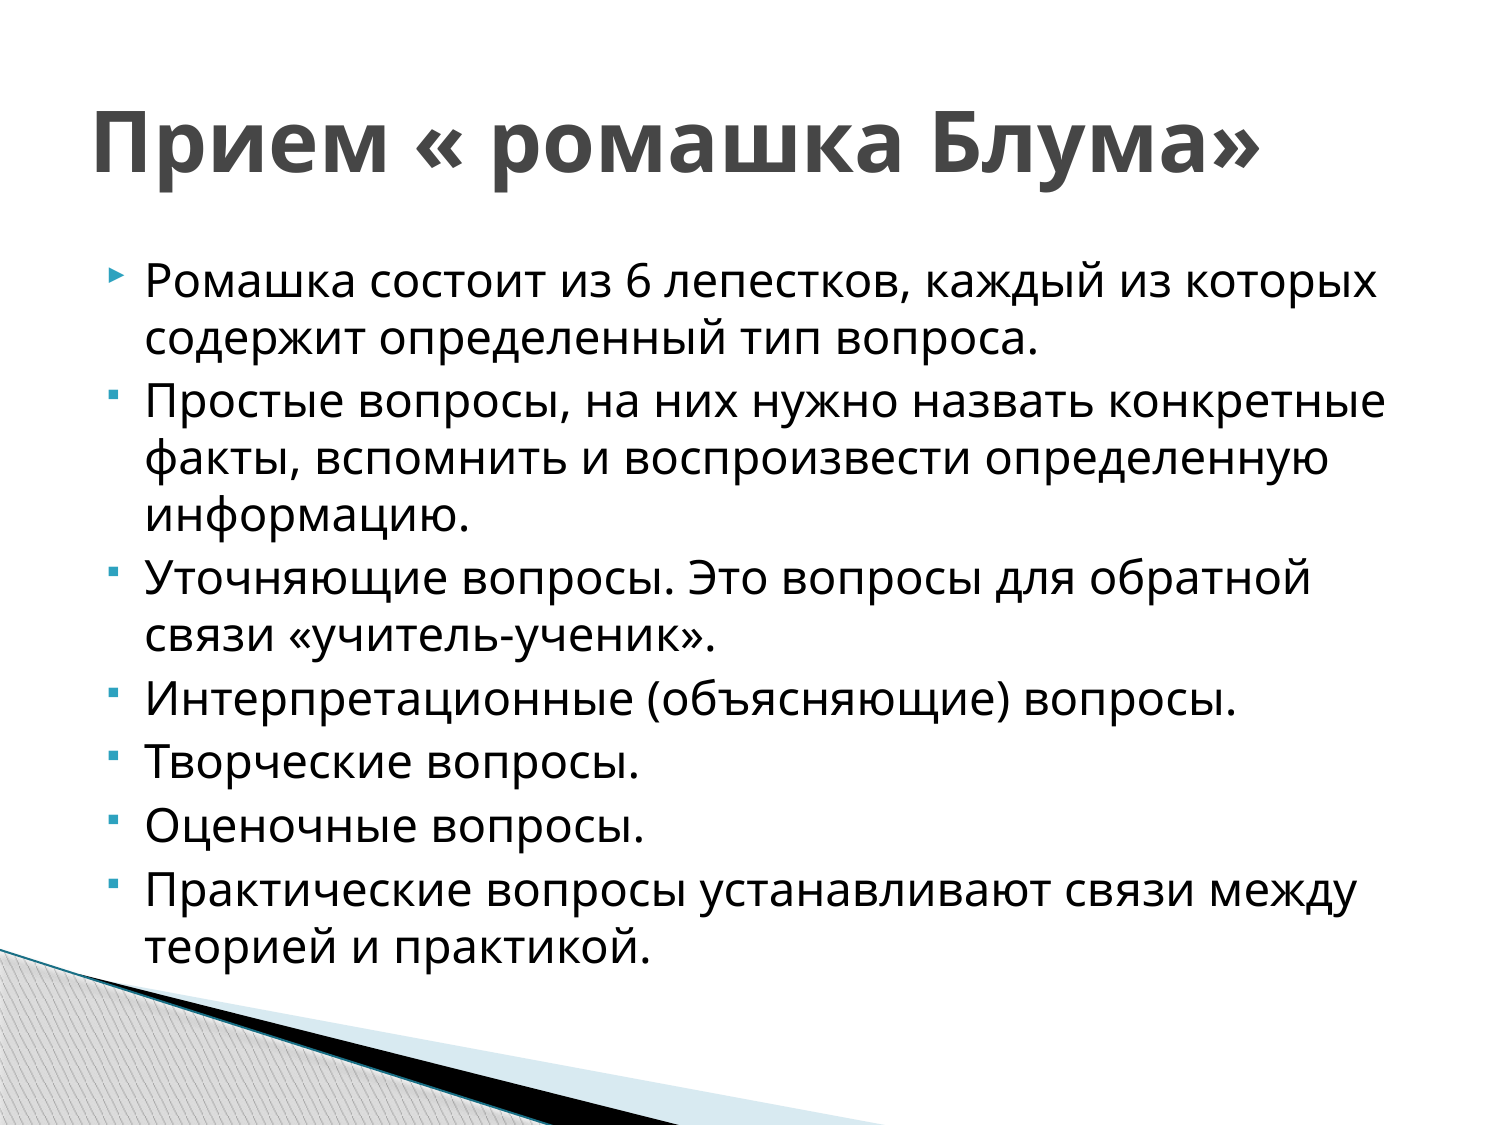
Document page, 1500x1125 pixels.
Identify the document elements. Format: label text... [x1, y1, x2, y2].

list Ромашка состоит из 6 лепестков, каждый из которых содержит определенный тип вопроса. Простые вопросы, на них нужно назвать конкретные факты, вспомнить и воспроизвести определенную информацию. Уточняющие вопросы. Это вопросы для обратной связи «учитель-ученик». Интерпретационные (объясняющие) вопросы. Творческие вопросы. Оценочные вопросы. Практические вопросы устанавливают связи между теорией и практикой. [75, 243, 1425, 986]
title Прием « ромашка Блума» [75, 45, 1425, 233]
